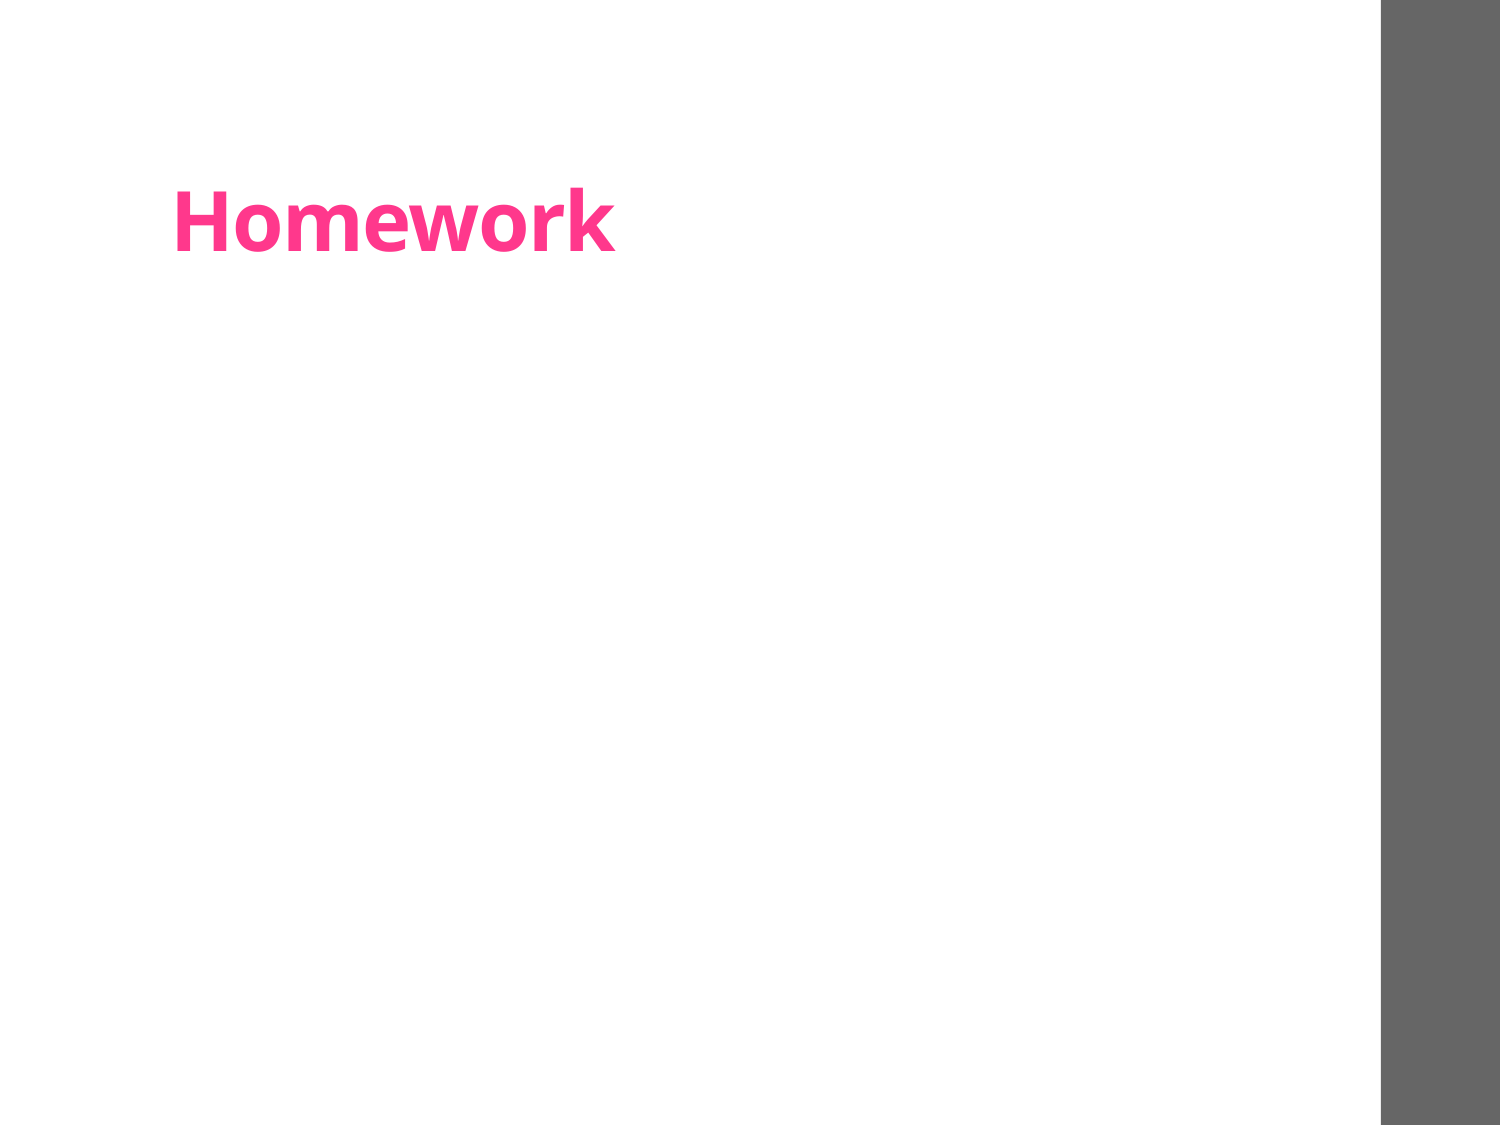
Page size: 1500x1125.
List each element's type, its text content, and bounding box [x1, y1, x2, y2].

title Homework [155, 60, 1348, 278]
